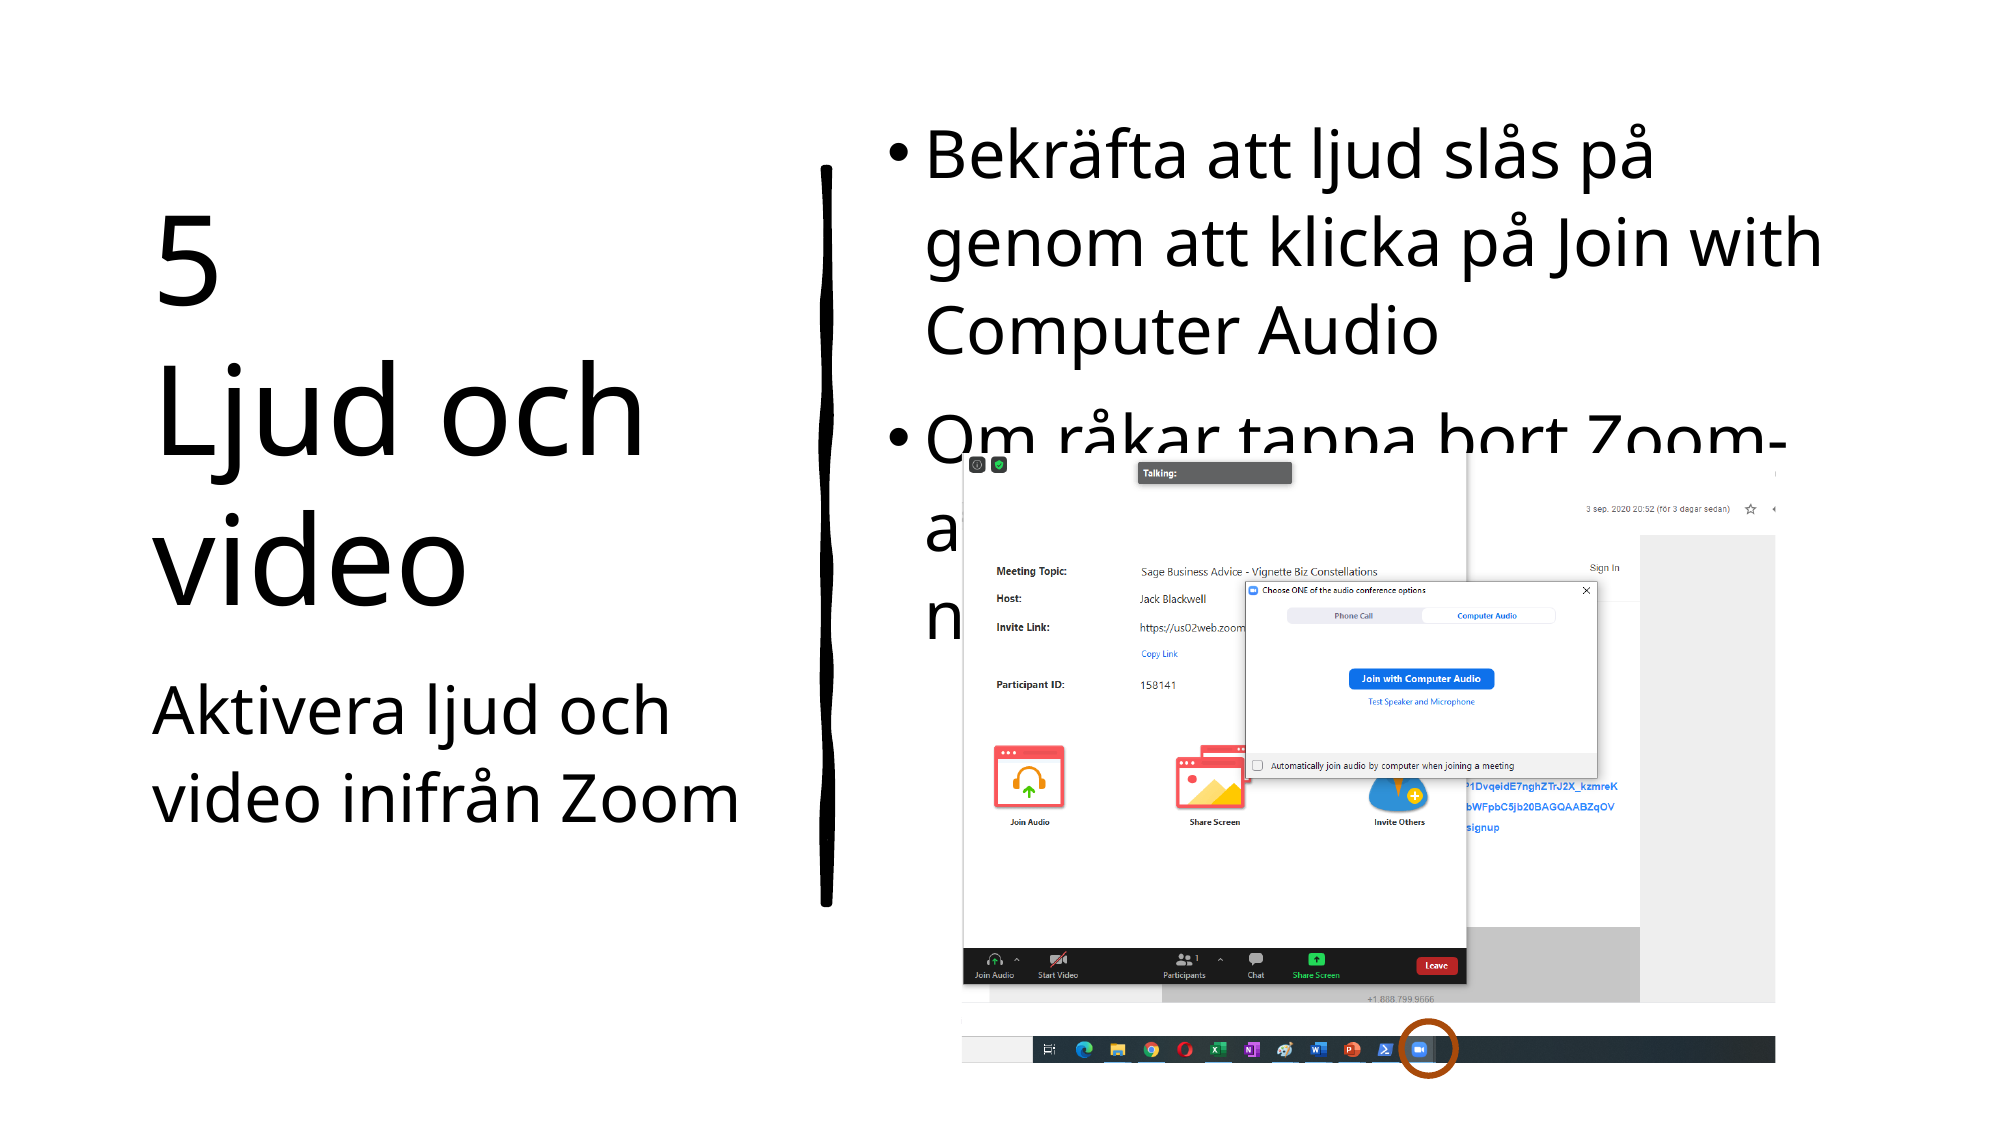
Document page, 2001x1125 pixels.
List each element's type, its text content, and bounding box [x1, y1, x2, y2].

list Bekräfta att ljud slås på genom att klicka på Join with Computer Audio Om råkar tappa bort Zoom-appen; se i aktivitetsfältet nedan [872, 96, 1866, 872]
list Aktivera ljud och video inifrån Zoom [137, 652, 783, 981]
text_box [961, 452, 1778, 1064]
text_box [1405, 1064, 1453, 1077]
title 5 Ljud och video [137, 75, 783, 638]
